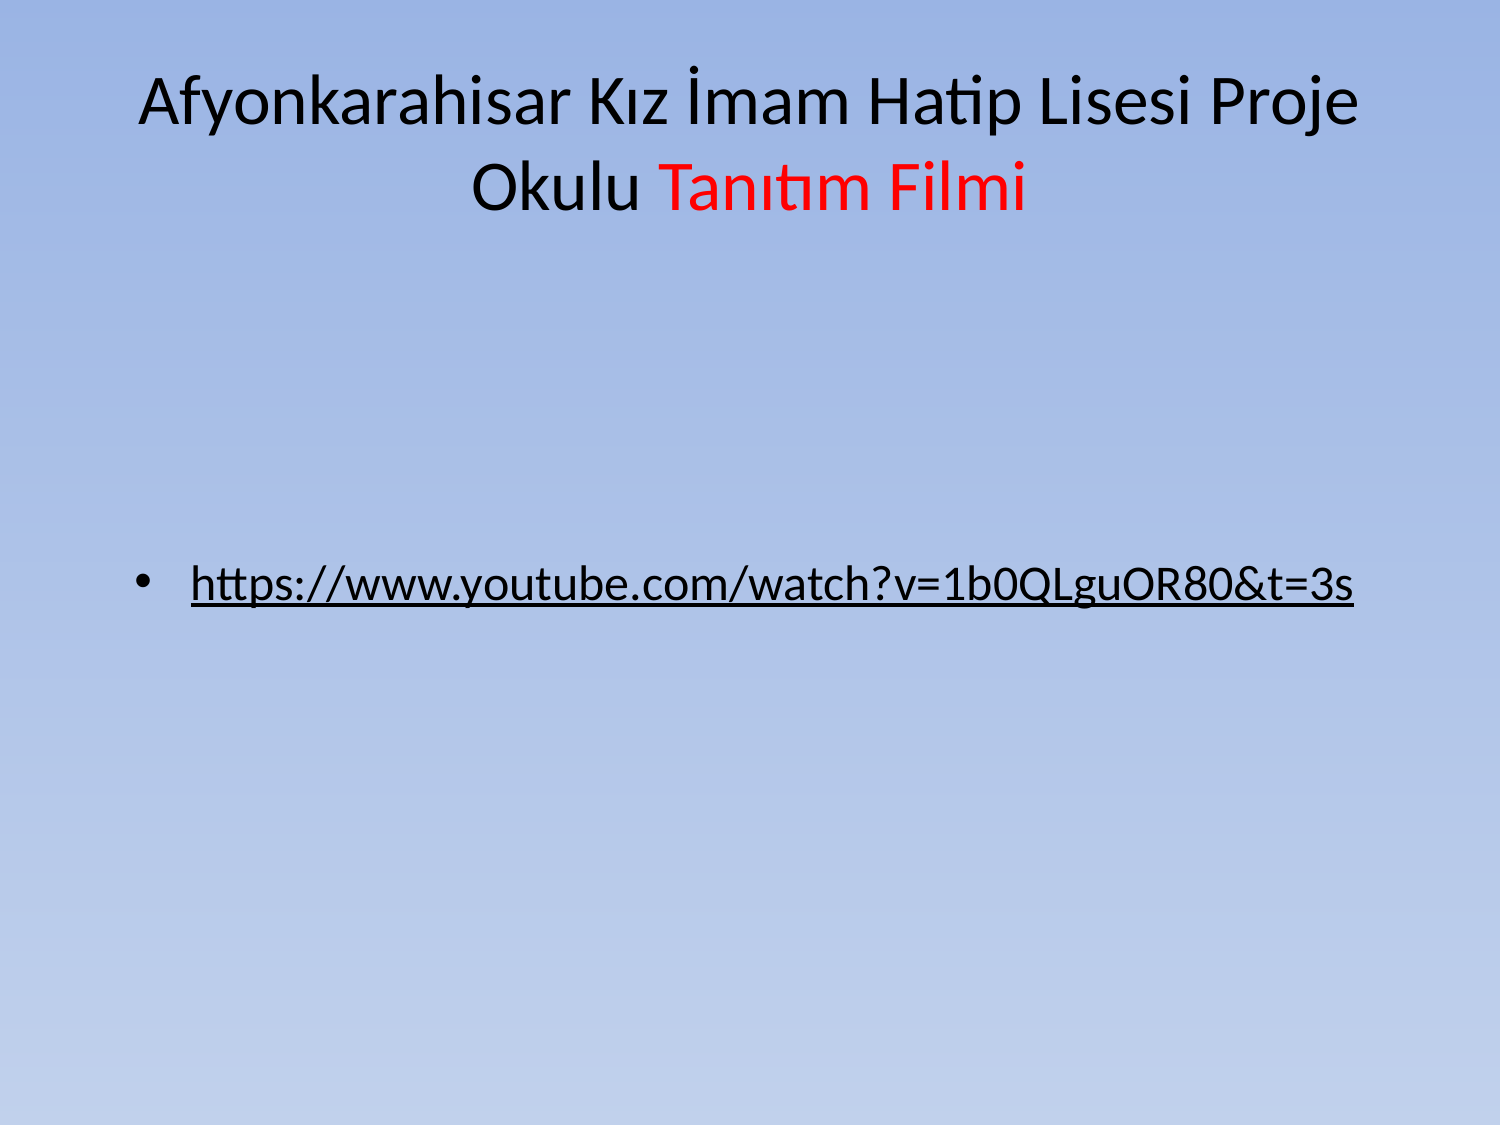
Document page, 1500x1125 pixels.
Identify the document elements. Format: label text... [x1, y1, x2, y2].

list https://www.youtube.com/watch?v=1b0QLguOR80&t=3s [75, 262, 1425, 1005]
title Afyonkarahisar Kız İmam Hatip Lisesi Proje Okulu Tanıtım Filmi [75, 45, 1425, 233]
